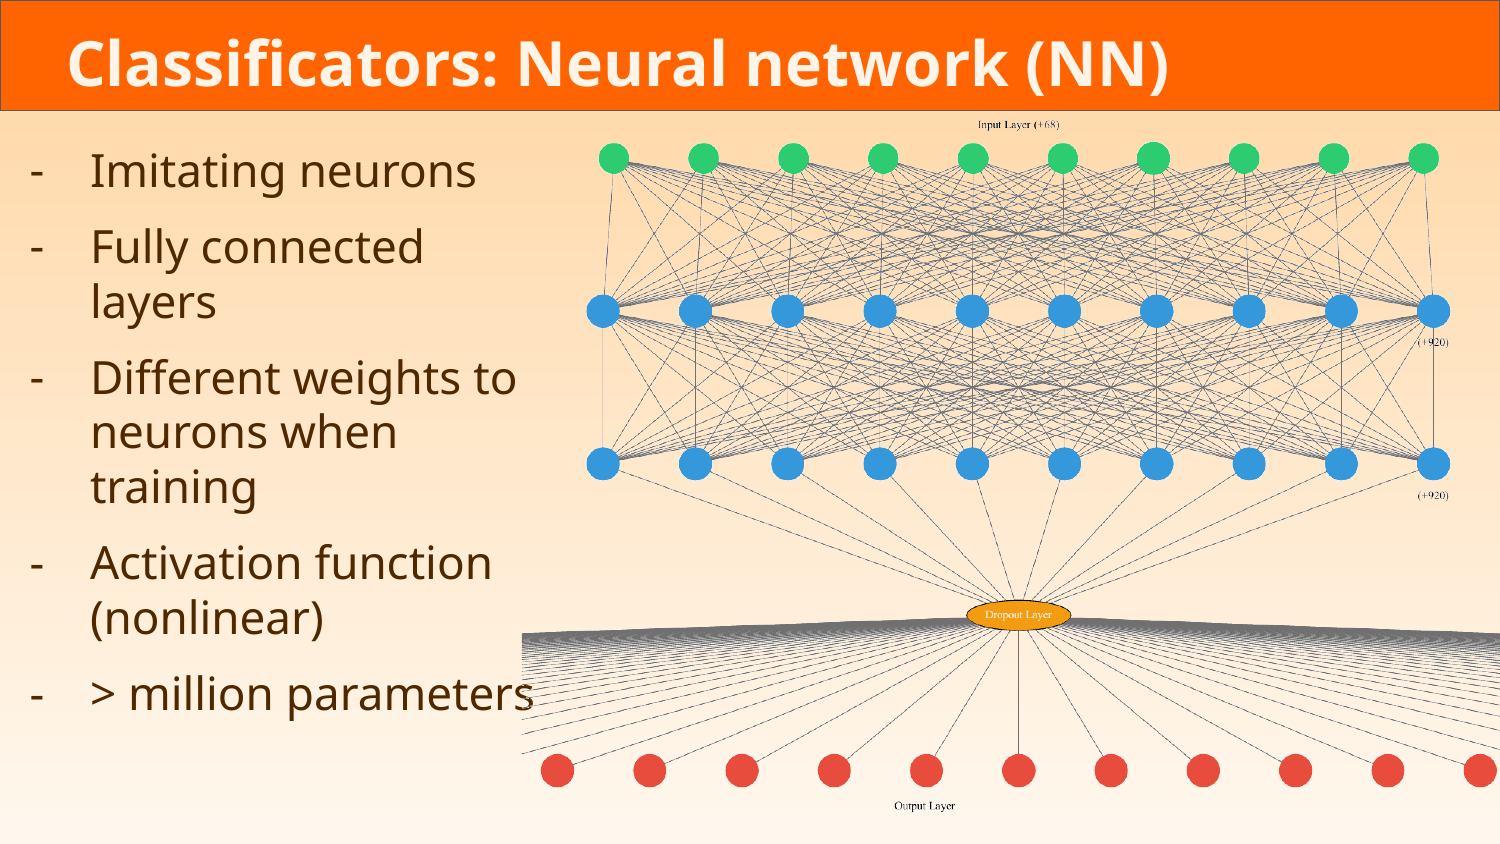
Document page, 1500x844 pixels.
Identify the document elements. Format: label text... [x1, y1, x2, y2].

title Classificators: Neural network (NN) [51, 8, 1449, 103]
picture [521, 109, 1500, 844]
list Imitating neurons Fully connected layers Different weights to neurons when training Activation function (nonlinear) > million parameters [0, 126, 516, 765]
